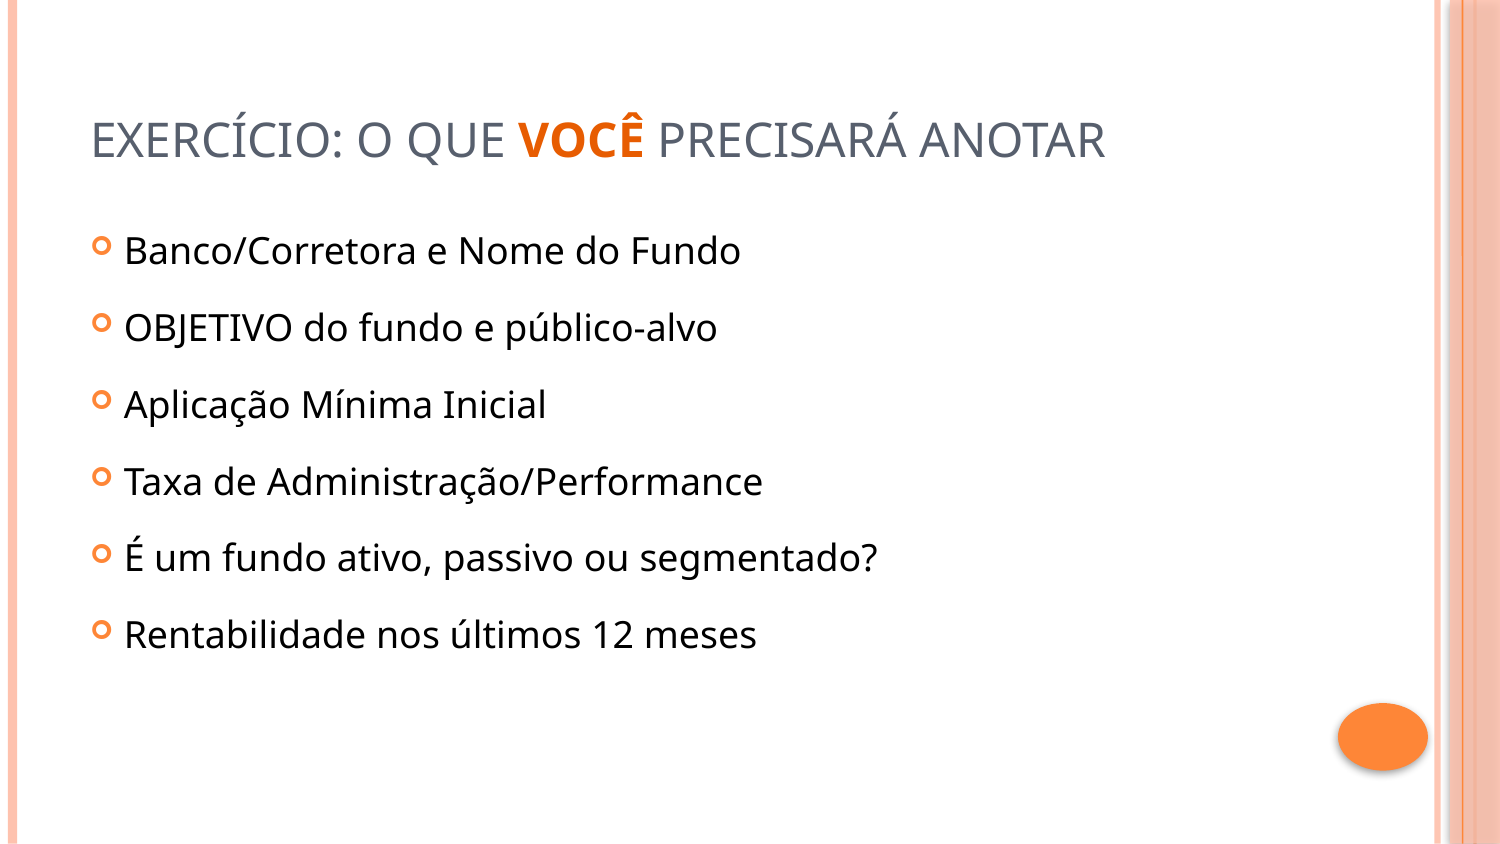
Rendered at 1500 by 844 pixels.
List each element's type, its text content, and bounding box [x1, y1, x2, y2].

title Exercício: o que VOCÊ precisará anotar [75, 33, 1300, 175]
list Banco/Corretora e Nome do Fundo OBJETIVO do fundo e público-alvo Aplicação Mínima Inicial Taxa de Administração/Performance É um fundo ativo, passivo ou segmentado? Rentabilidade nos últimos 12 meses [75, 196, 1300, 797]
